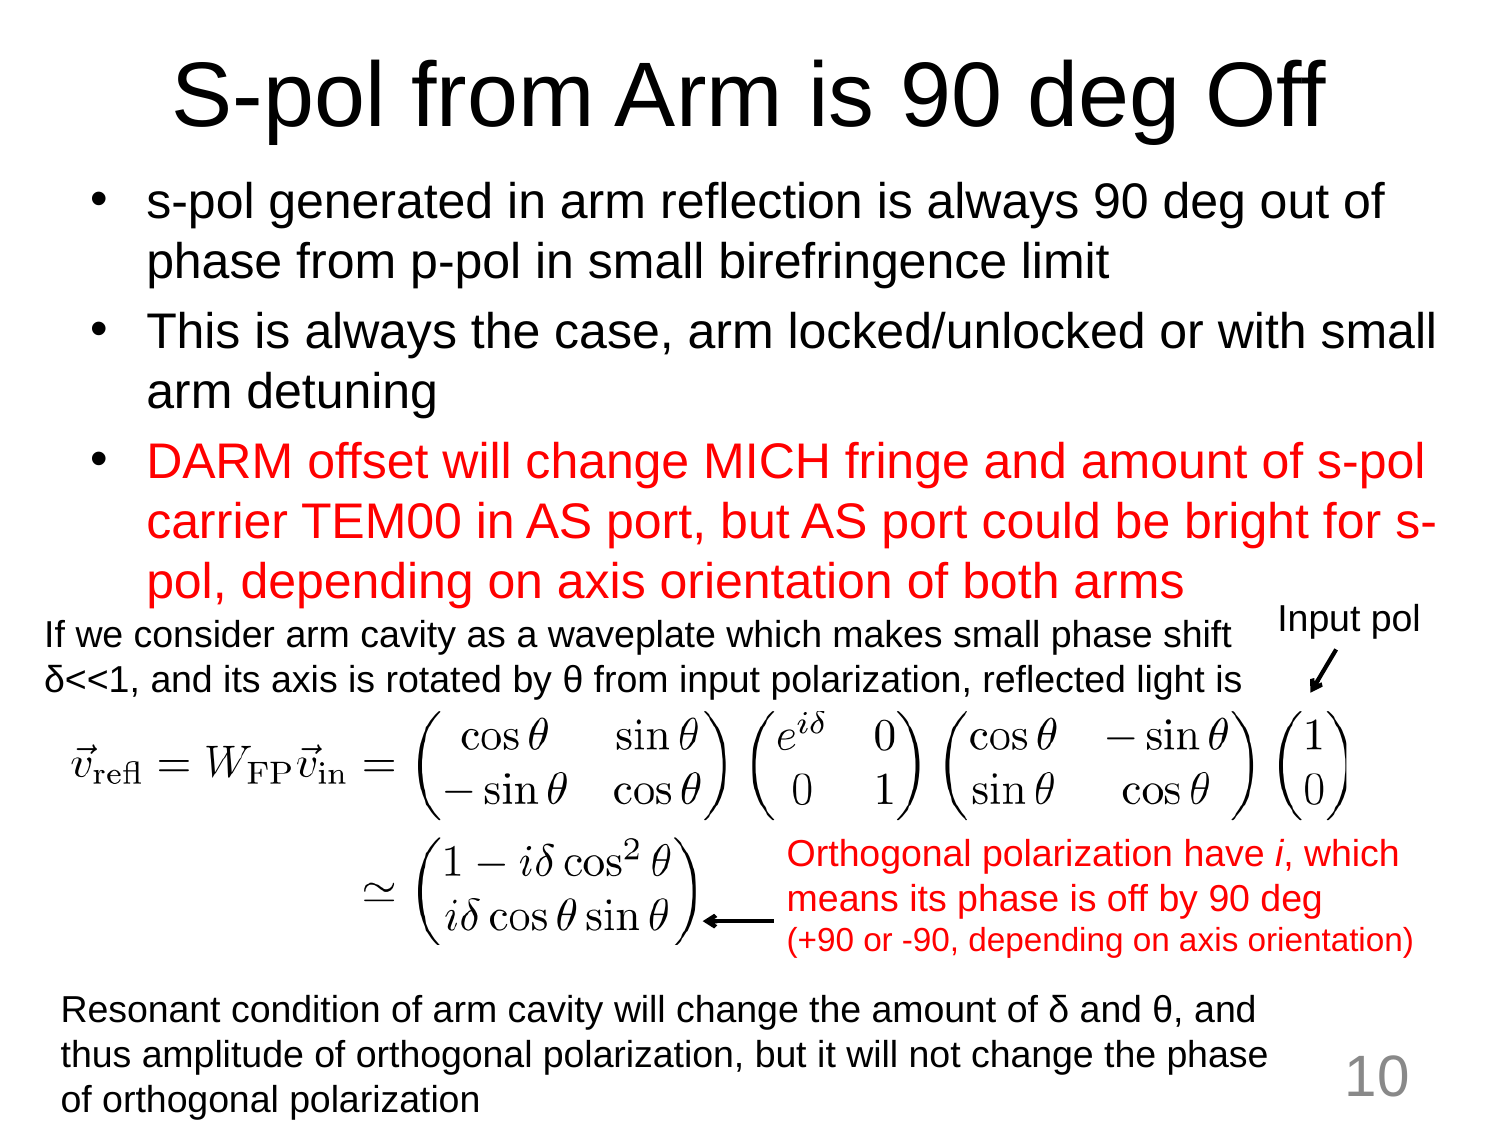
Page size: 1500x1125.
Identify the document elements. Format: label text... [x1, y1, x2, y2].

slide_number 10 [1324, 1042, 1425, 1103]
text_box Resonant condition of arm cavity will change the amount of δ and θ, and thus amplitude of orthogonal polarization, but it will not change the phase of orthogonal polarization [45, 977, 1324, 1125]
text_box Orthogonal polarization have i, which means its phase is off by 90 deg (+90 or -90, depending on axis orientation) [771, 821, 1471, 966]
text_box If we consider arm cavity as a waveplate which makes small phase shift δ<<1, and its axis is rotated by θ from input polarization, reflected light is [29, 602, 1307, 708]
list s-pol generated in arm reflection is always 90 deg out of phase from p-pol in small birefringence limit This is always the case, arm locked/unlocked or with small arm detuning DARM offset will change MICH fringe and amount of s-pol carrier TEM00 in AS port, but AS port could be bright for s-pol, depending on axis orientation of both arms [75, 160, 1500, 1035]
text_box Input pol [1262, 586, 1471, 646]
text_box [1310, 649, 1337, 693]
title S-pol from Arm is 90 deg Off [0, 0, 1500, 184]
picture [71, 710, 1347, 945]
